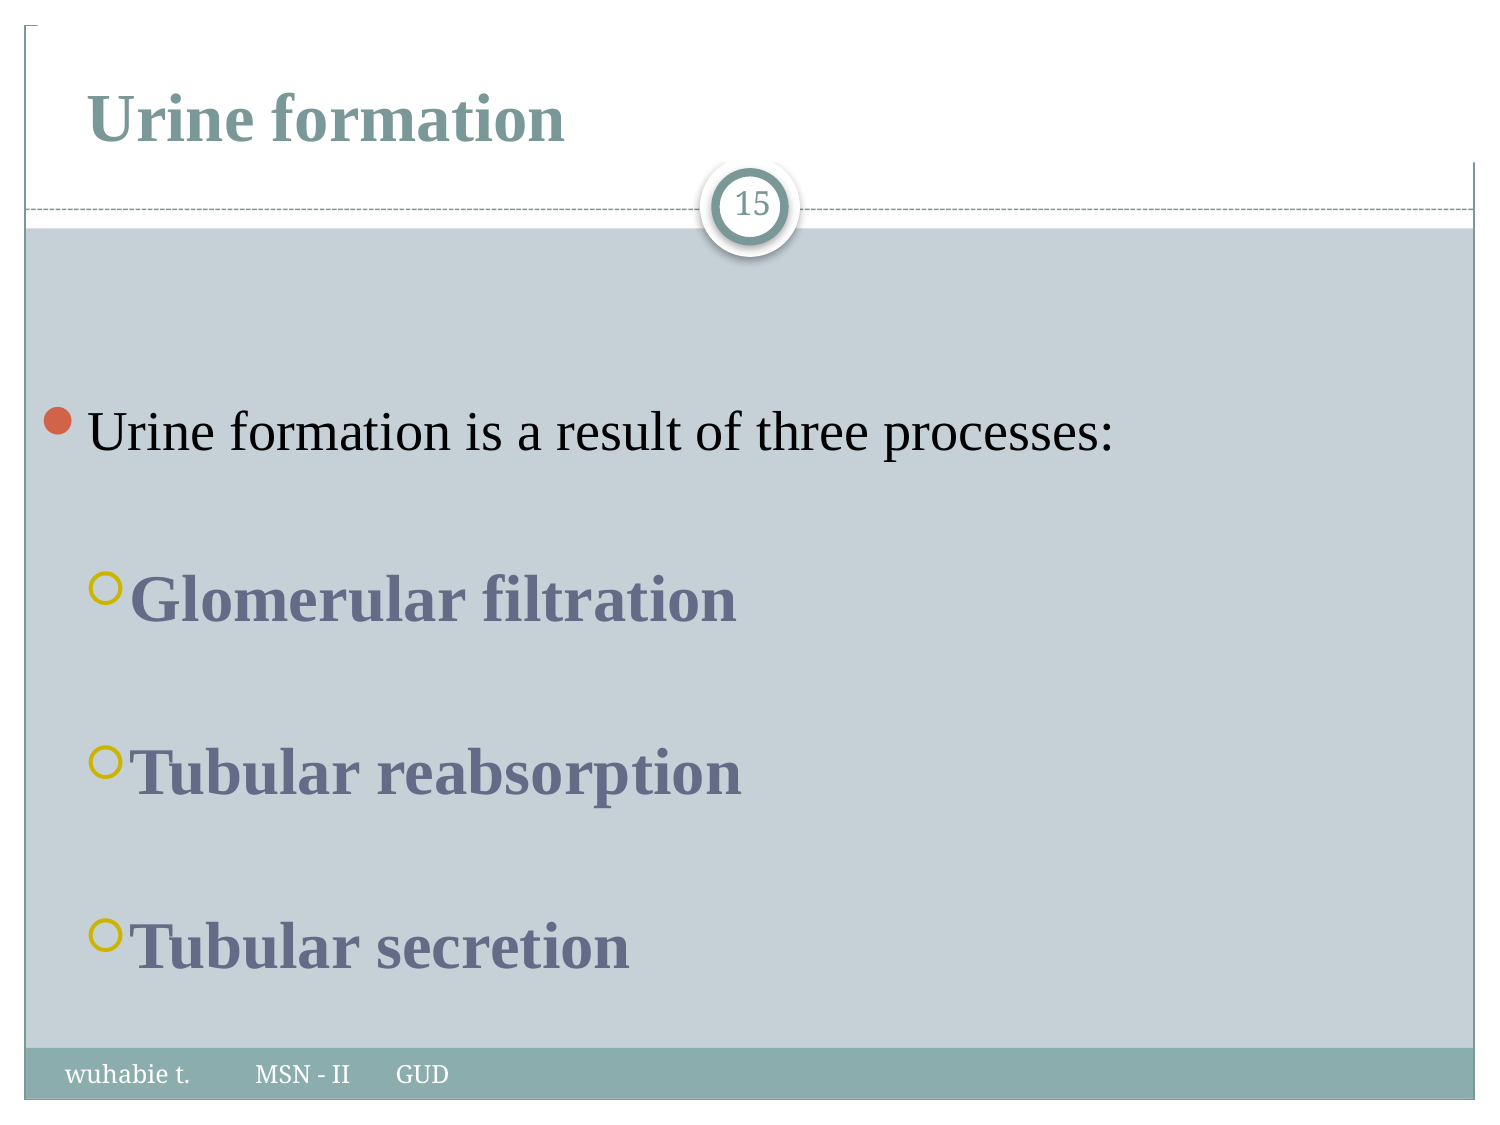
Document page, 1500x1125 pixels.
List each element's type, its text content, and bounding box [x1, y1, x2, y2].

slide_number 15 [715, 168, 791, 241]
footer wuhabie t. MSN - II GUD [50, 1051, 638, 1112]
title Urine formation [37, 0, 1500, 163]
list Urine formation is a result of three processes: Glomerular filtration Tubular reabsorption Tubular secretion [24, 149, 1488, 1113]
